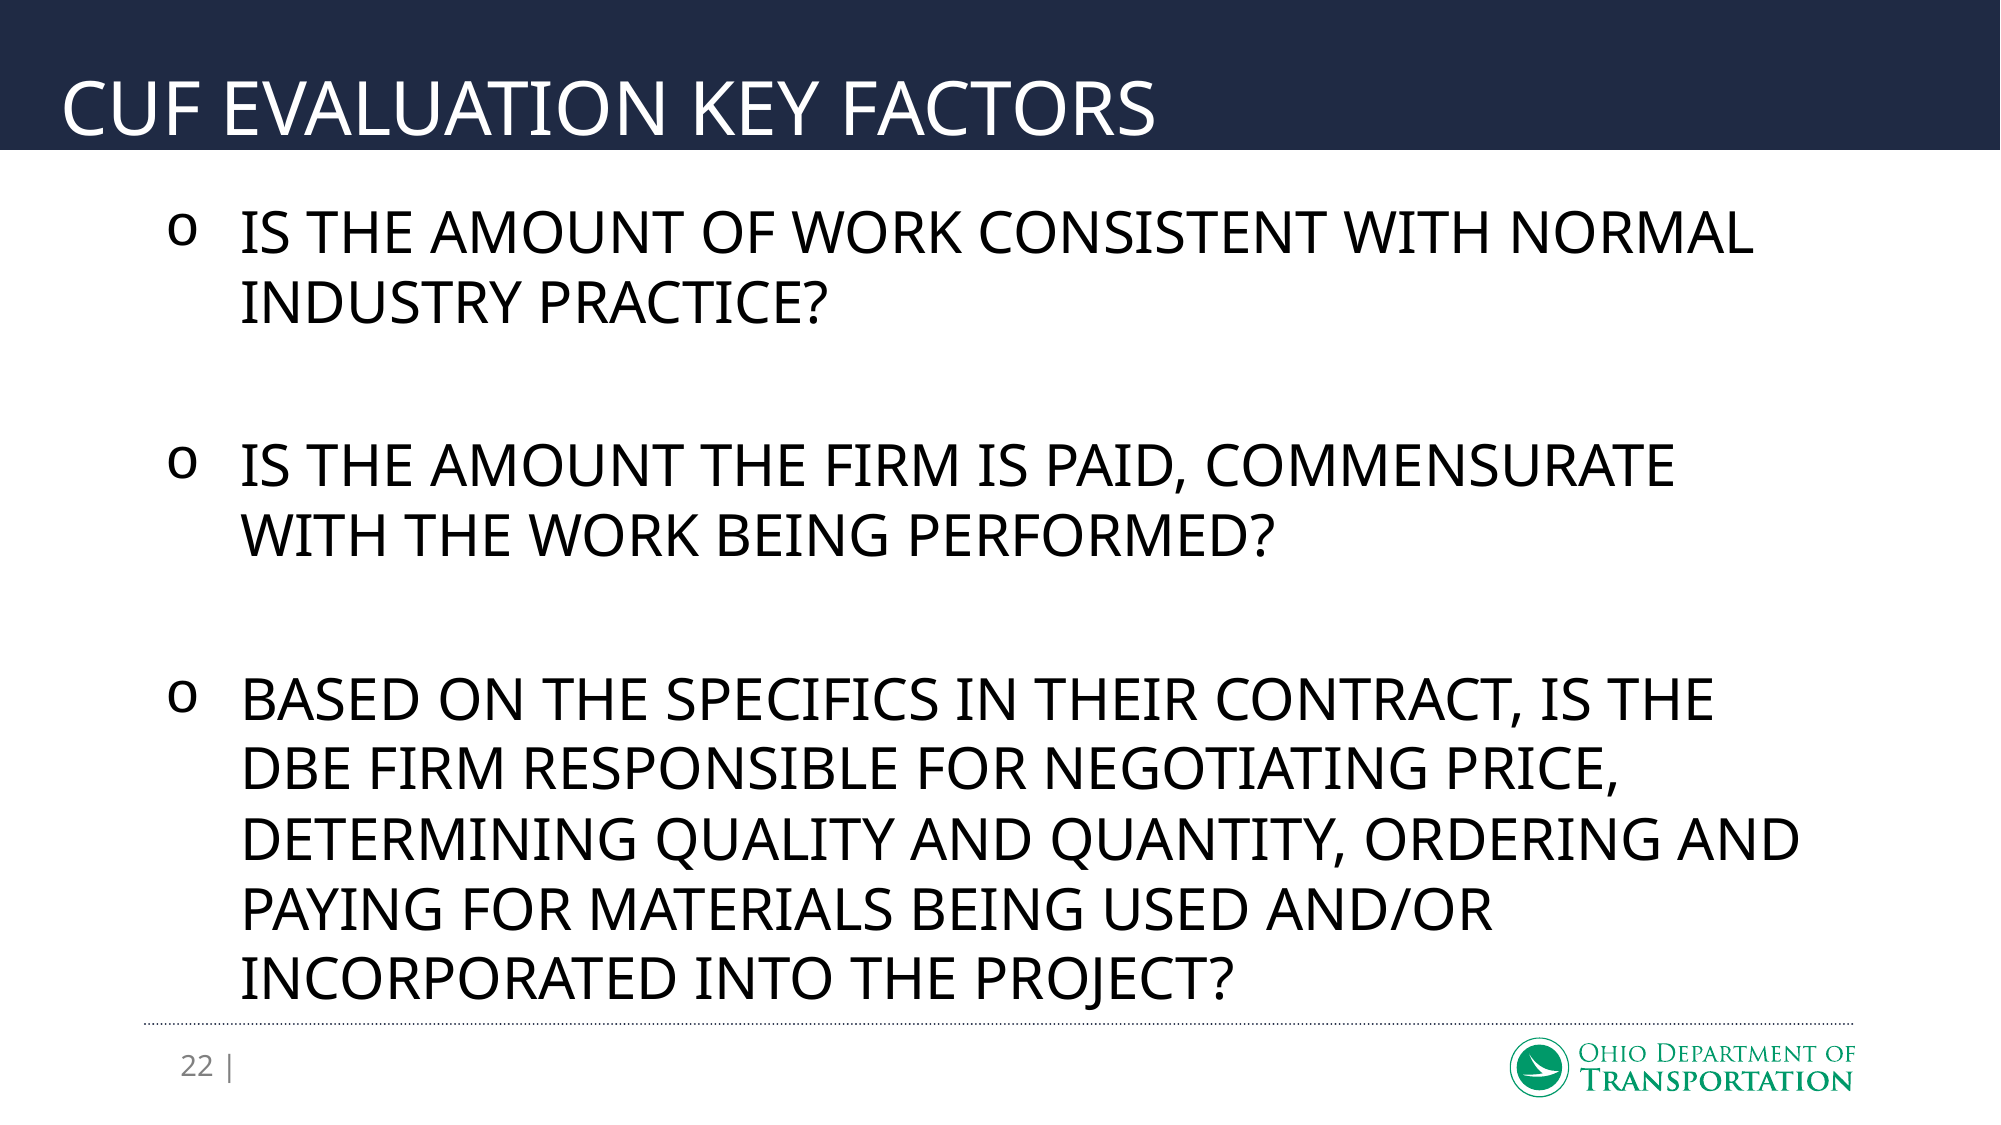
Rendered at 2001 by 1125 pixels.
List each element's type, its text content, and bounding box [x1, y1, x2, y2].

title CUF EVALUATION KEY FACTORS [0, 0, 2000, 151]
list IS THE AMOUNT OF WORK CONSISTENT WITH NORMAL INDUSTRY PRACTICE? IS THE AMOUNT THE FIRM IS PAID, COMMENSURATE WITH THE WORK BEING PERFORMED? BASED ON THE SPECIFICS IN THEIR CONTRACT, IS THE DBE FIRM RESPONSIBLE FOR NEGOTIATING PRICE, DETERMINING QUALITY AND QUANTITY, ORDERING AND PAYING FOR MATERIALS BEING USED AND/OR INCORPORATED INTO THE PROJECT? [149, 187, 1851, 976]
